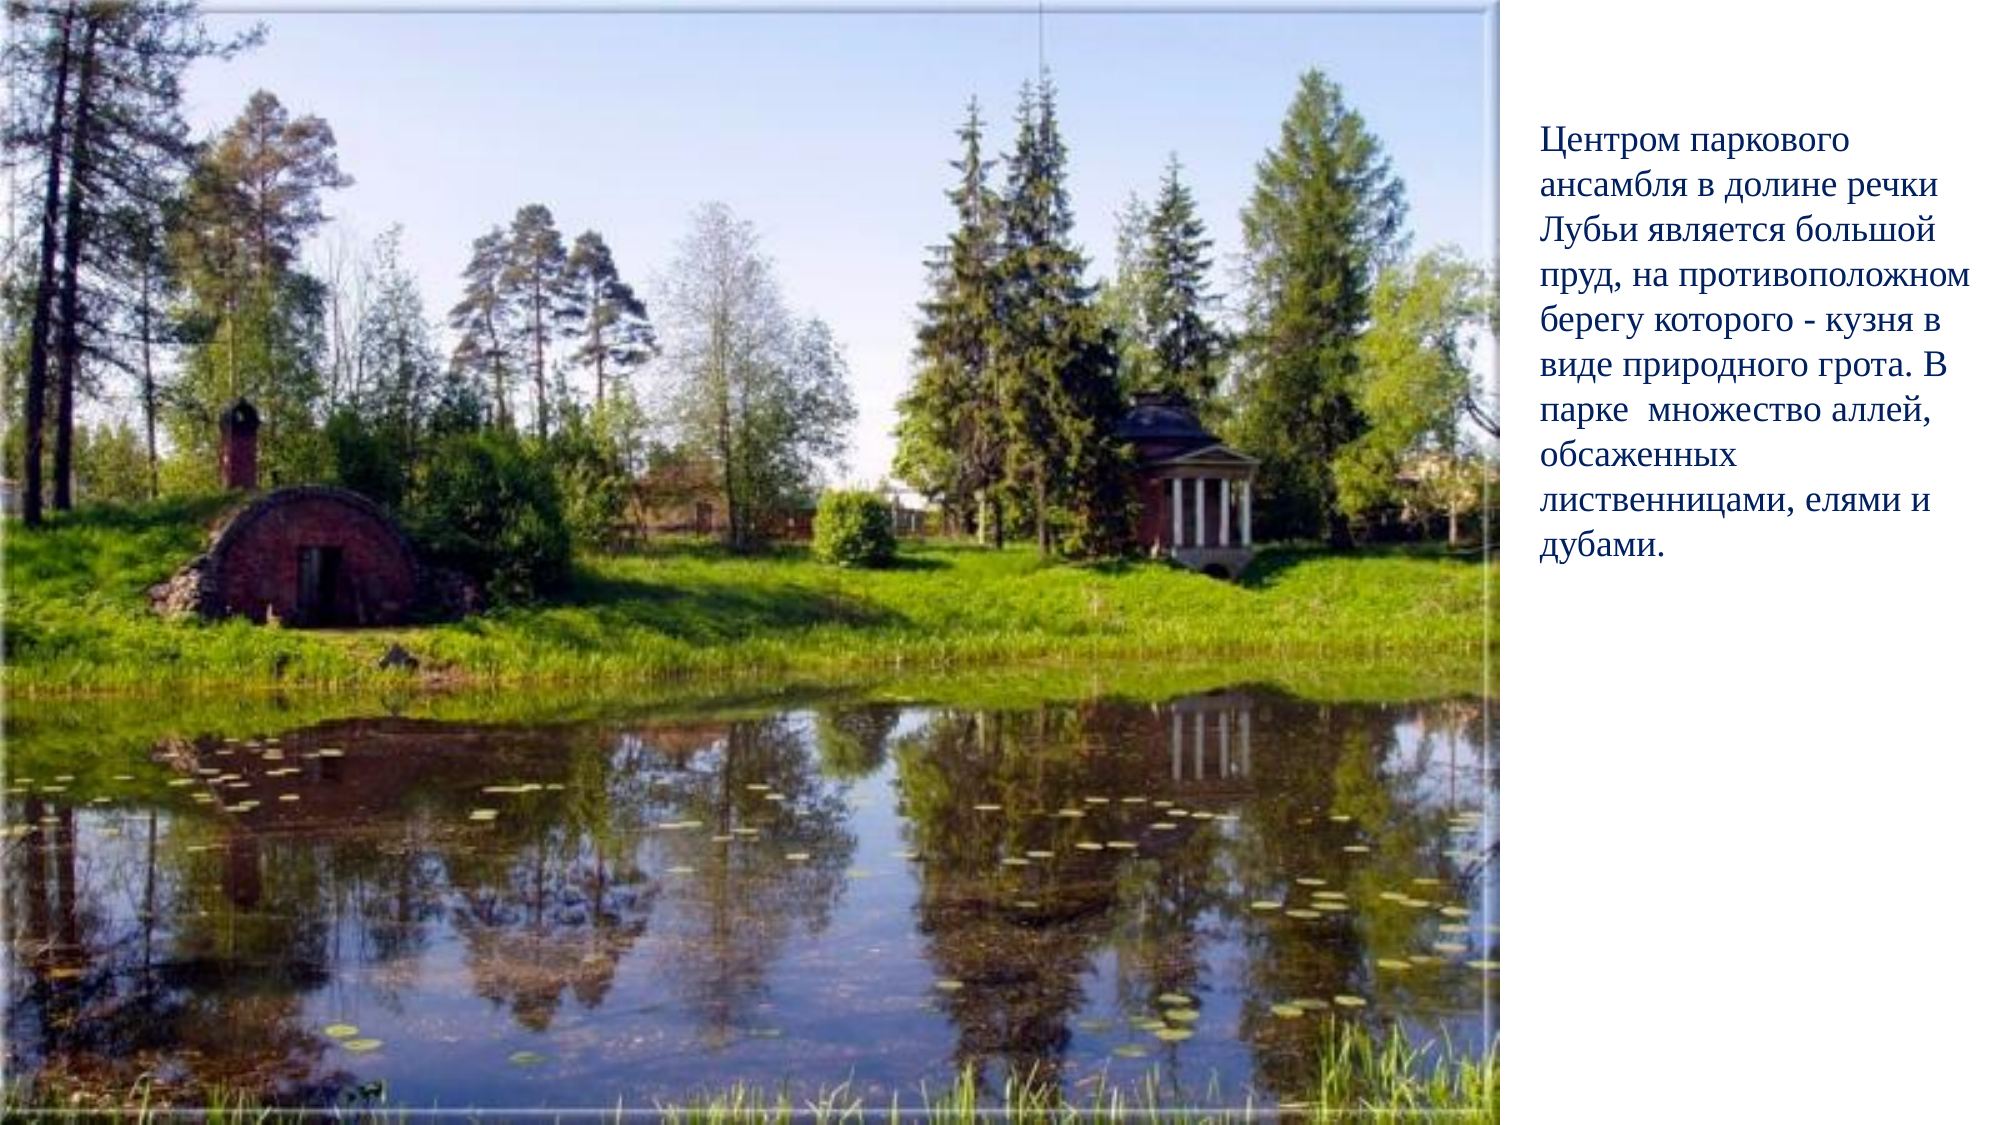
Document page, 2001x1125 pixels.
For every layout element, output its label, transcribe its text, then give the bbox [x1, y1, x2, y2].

picture [0, 0, 1500, 1125]
text_box Центром паркового ансамбля в долине речки Лубьи является большой пруд, на противоположном берегу которого - кузня в виде природного грота. В парке множество аллей, обсаженных лиственницами, елями и дубами. [1524, 106, 2000, 571]
